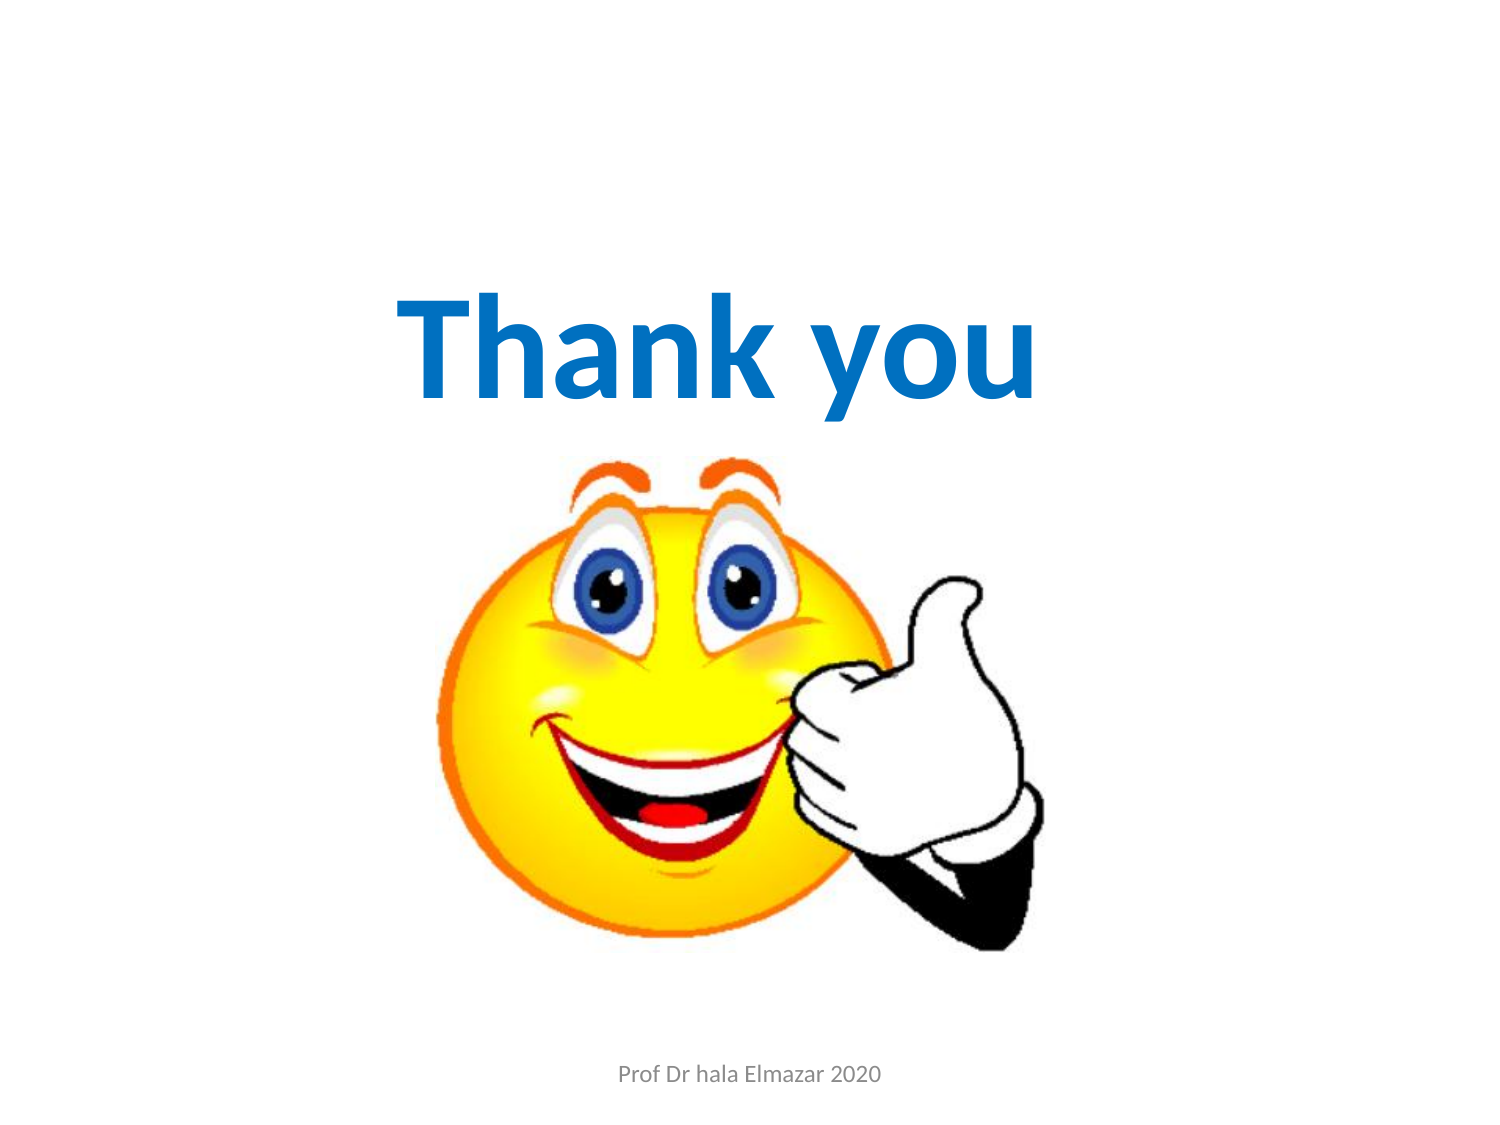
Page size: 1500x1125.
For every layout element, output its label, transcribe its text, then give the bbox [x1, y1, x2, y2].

footer Prof Dr hala Elmazar 2020 [512, 1042, 988, 1103]
list Thank you [75, 31, 1425, 1005]
picture [435, 455, 1046, 953]
